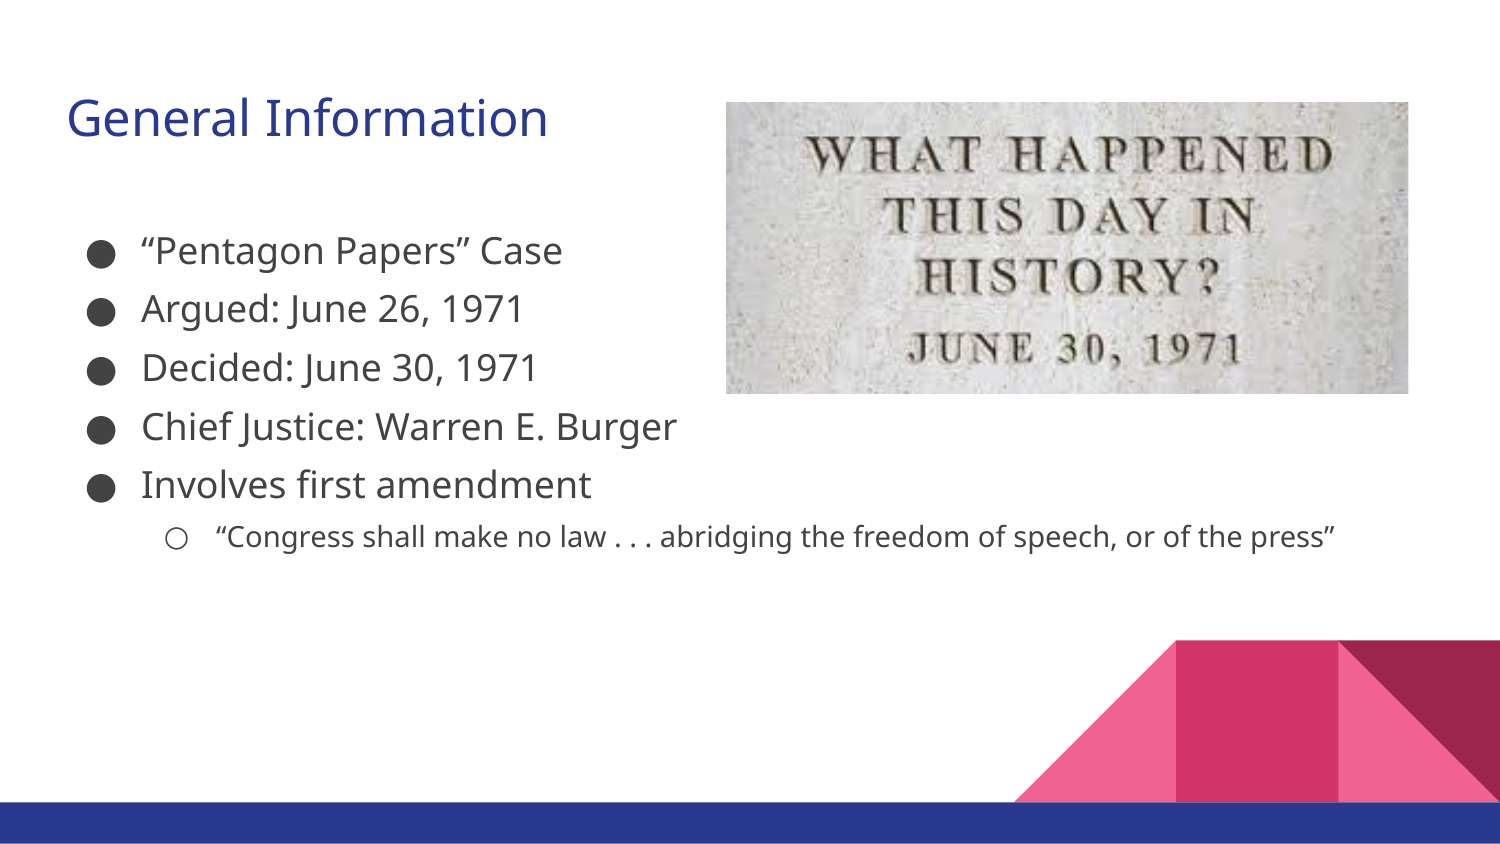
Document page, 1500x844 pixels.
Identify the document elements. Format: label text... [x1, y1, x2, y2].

picture [725, 102, 1409, 395]
list “Pentagon Papers” Case Argued: June 26, 1971 Decided: June 30, 1971 Chief Justice: Warren E. Burger Involves first amendment “Congress shall make no law . . . abridging the freedom of speech, or of the press” [51, 201, 1449, 750]
title General Information [51, 67, 1449, 167]
